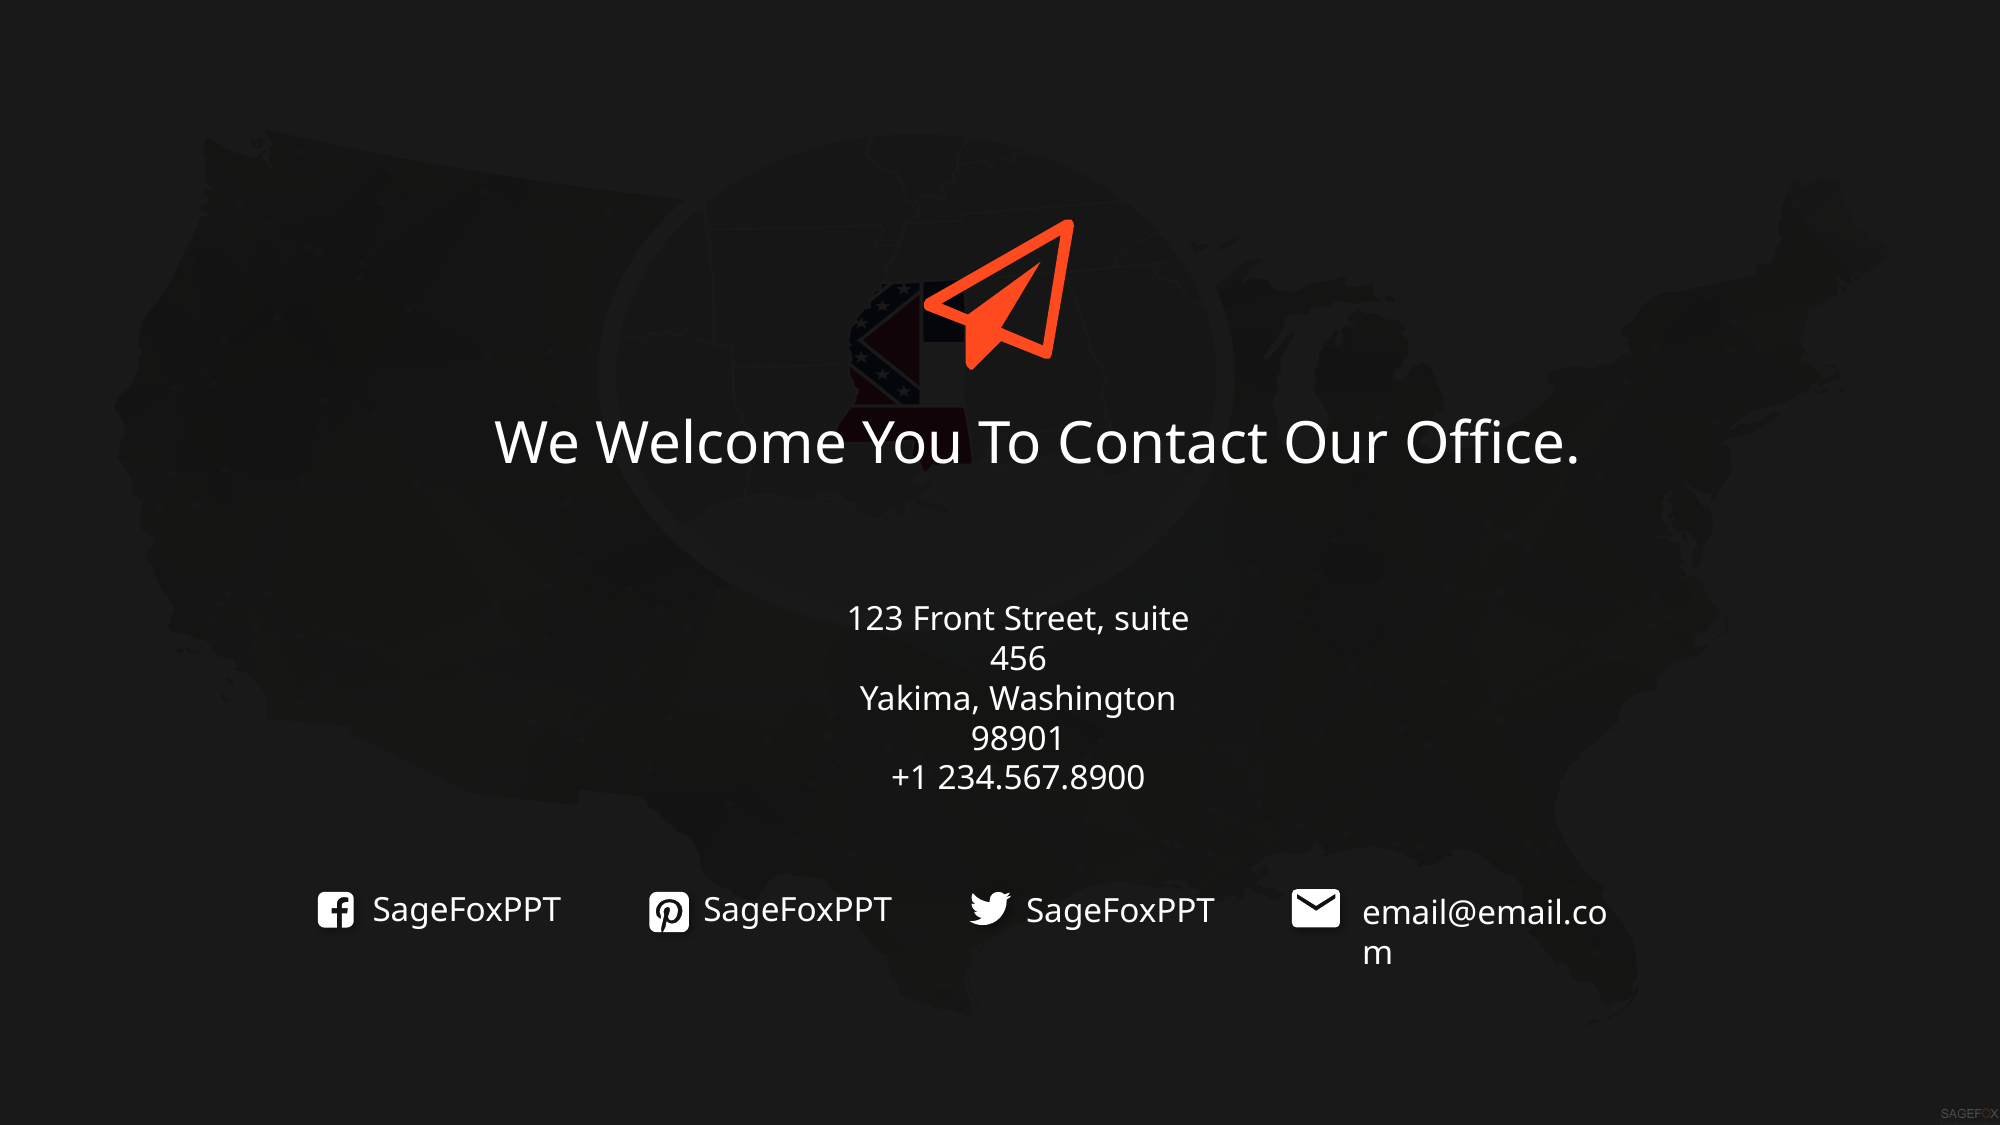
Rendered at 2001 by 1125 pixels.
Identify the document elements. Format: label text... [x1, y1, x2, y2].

text_box We Welcome You To Contact Our Office. [477, 398, 1598, 483]
text_box [0, 0, 2000, 1125]
text_box SageFoxPPT [688, 880, 929, 936]
text_box SageFoxPPT [357, 880, 598, 936]
text_box [317, 891, 354, 928]
text_box [1291, 889, 1340, 928]
text_box 123 Front Street, suite 456 Yakima, Washington 98901 +1 234.567.8900 [808, 589, 1229, 804]
text_box email@email.com [1347, 884, 1649, 979]
text_box [969, 891, 1011, 926]
text_box [649, 891, 688, 933]
text_box SageFoxPPT [1011, 881, 1252, 937]
text_box [923, 219, 1074, 370]
